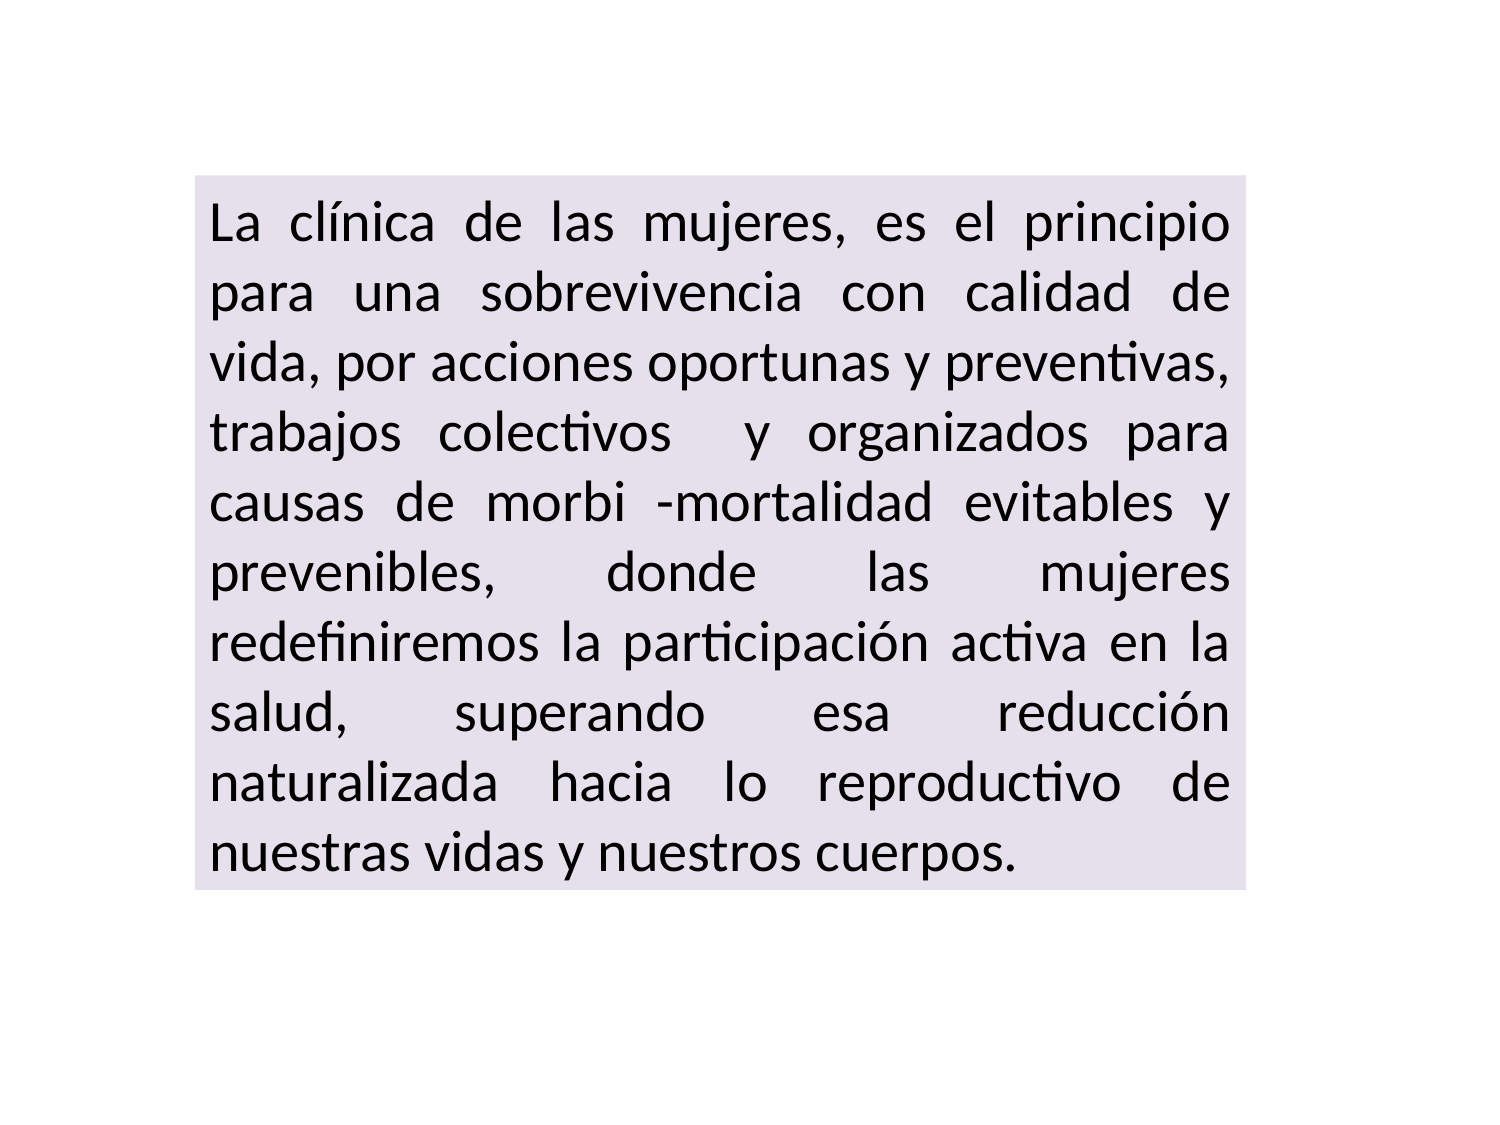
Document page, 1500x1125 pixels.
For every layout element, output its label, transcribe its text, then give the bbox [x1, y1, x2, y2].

text_box La clínica de las mujeres, es el principio para una sobrevivencia con calidad de vida, por acciones oportunas y preventivas, trabajos colectivos y organizados para causas de morbi -mortalidad evitables y prevenibles, donde las mujeres redefiniremos la participación activa en la salud, superando esa reducción naturalizada hacia lo reproductivo de nuestras vidas y nuestros cuerpos. [194, 175, 1247, 890]
